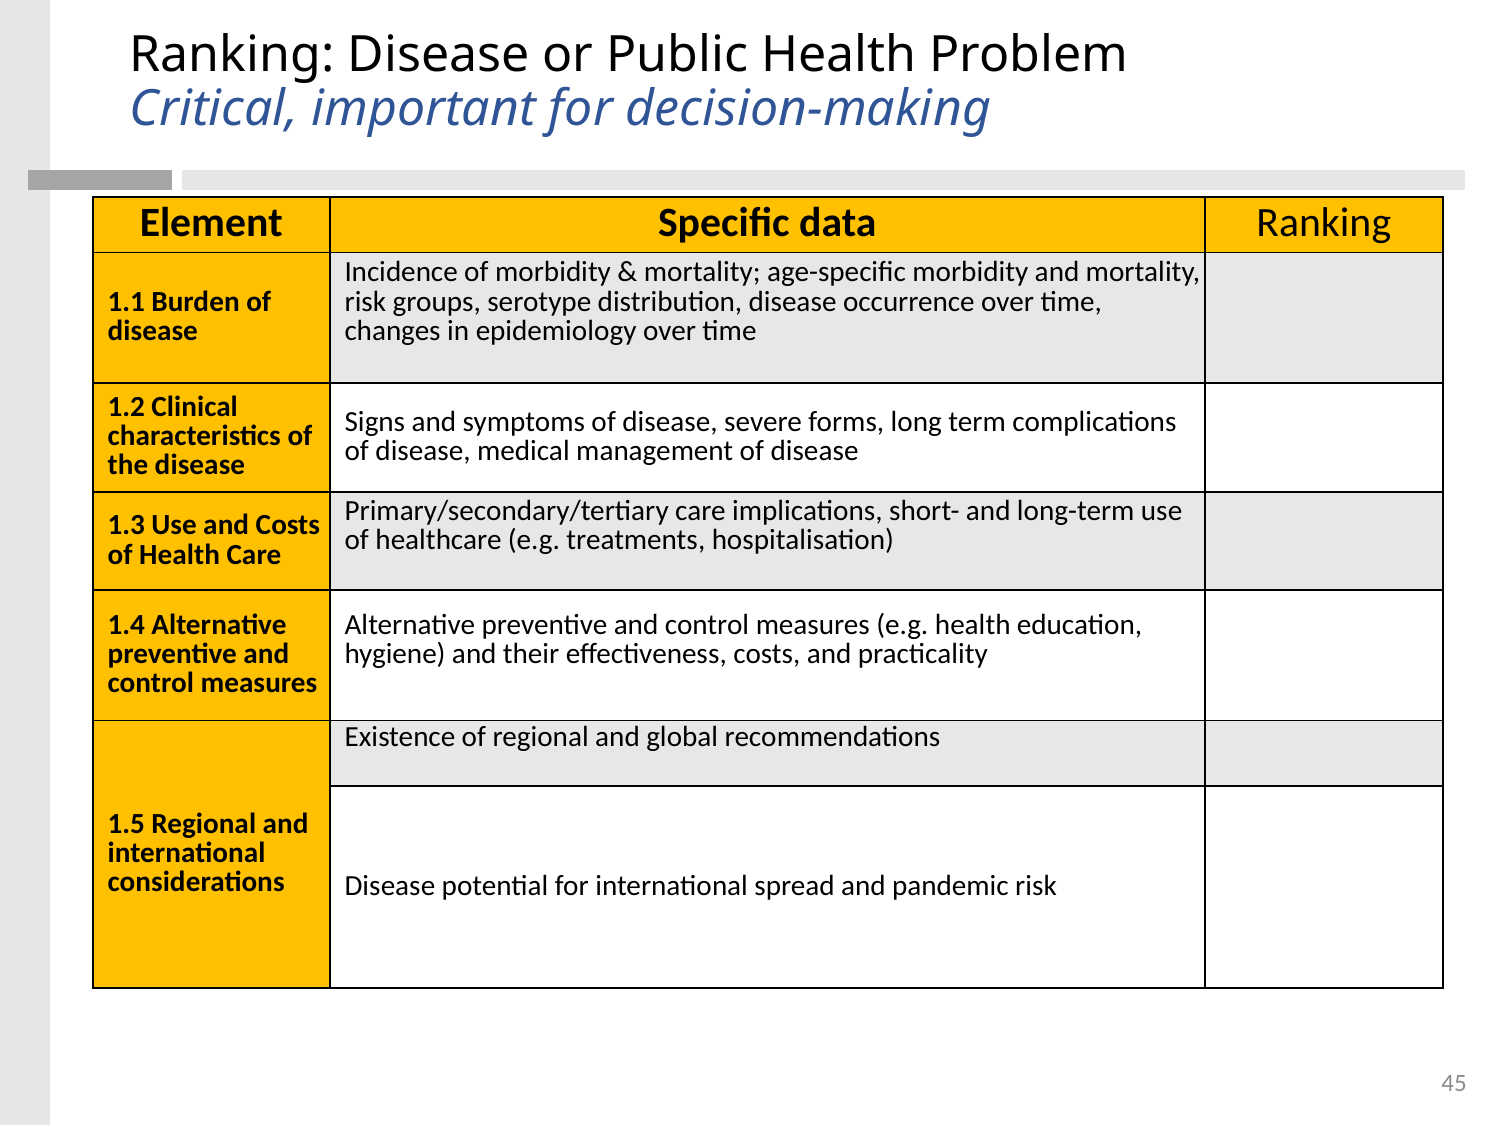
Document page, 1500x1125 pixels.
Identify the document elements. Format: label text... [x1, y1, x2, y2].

table_cell [1206, 384, 1442, 491]
table_cell [1206, 721, 1442, 785]
slide_number 45 [1399, 1051, 1482, 1112]
table_header Element [94, 198, 329, 252]
table_header Ranking [1206, 198, 1442, 252]
table_cell Signs and symptoms of disease, severe forms, long term complications of disease, medical management of disease [331, 384, 1204, 491]
table_cell Incidence of morbidity & mortality; age-specific morbidity and mortality, risk groups, serotype distribution, disease occurrence over time, changes in epidemiology over time [331, 253, 1204, 382]
table_cell 1.1 Burden of disease [94, 253, 329, 382]
table_cell Alternative preventive and control measures (e.g. health education, hygiene) and their effectiveness, costs, and practicality [331, 591, 1204, 720]
table_cell Primary/secondary/tertiary care implications, short- and long-term use of healthcare (e.g. treatments, hospitalisation) [331, 493, 1204, 589]
table_cell [1206, 493, 1442, 589]
table_header Specific data [331, 198, 1204, 252]
table_cell [1206, 253, 1442, 382]
table_cell 1.2 Clinical characteristics of the disease [94, 384, 329, 491]
table_cell [1206, 787, 1442, 987]
title Ranking: Disease or Public Health Problem Critical, important for decision-making [114, 14, 1500, 150]
table_cell [1206, 591, 1442, 720]
table_cell 1.3 Use and Costs of Health Care [94, 493, 329, 589]
table_cell Disease potential for international spread and pandemic risk [331, 787, 1204, 987]
table_cell 1.4 Alternative preventive and control measures [94, 591, 329, 720]
table_cell 1.5 Regional and international considerations [94, 721, 329, 987]
table_cell Existence of regional and global recommendations [331, 721, 1204, 785]
